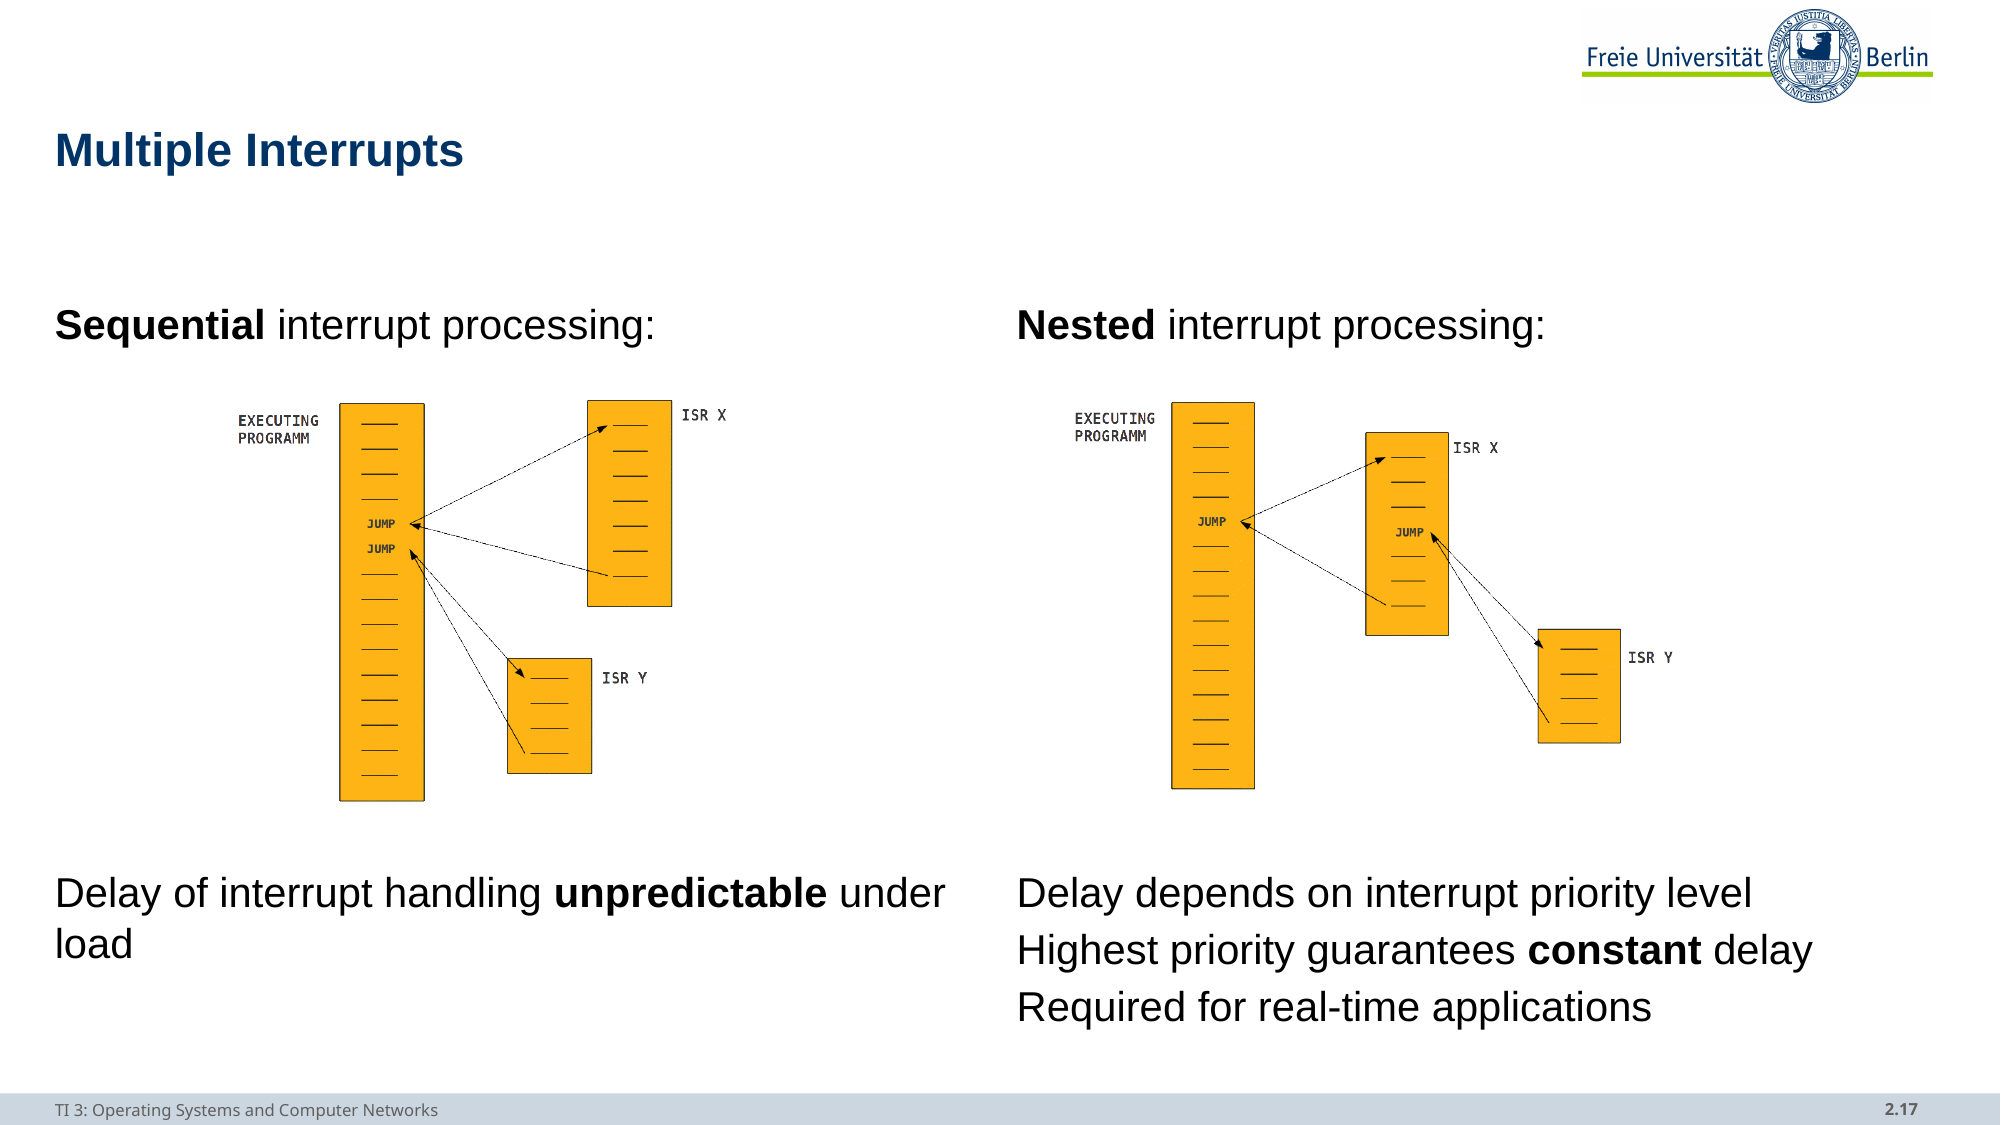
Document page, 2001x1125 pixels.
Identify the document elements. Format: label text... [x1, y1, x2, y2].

picture [1582, 9, 1933, 103]
picture [149, 387, 804, 837]
title Multiple Interrupts [54, 117, 1946, 188]
list Sequential interrupt processing: Delay of interrupt handling unpredictable under load [54, 296, 984, 1037]
footer TI 3: Operating Systems and Computer Networks [54, 1091, 1363, 1125]
list Nested interrupt processing: Delay depends on interrupt priority level Highest priority guarantees constant delay Required for real-time applications [1016, 296, 1946, 1037]
picture [1046, 386, 1703, 837]
